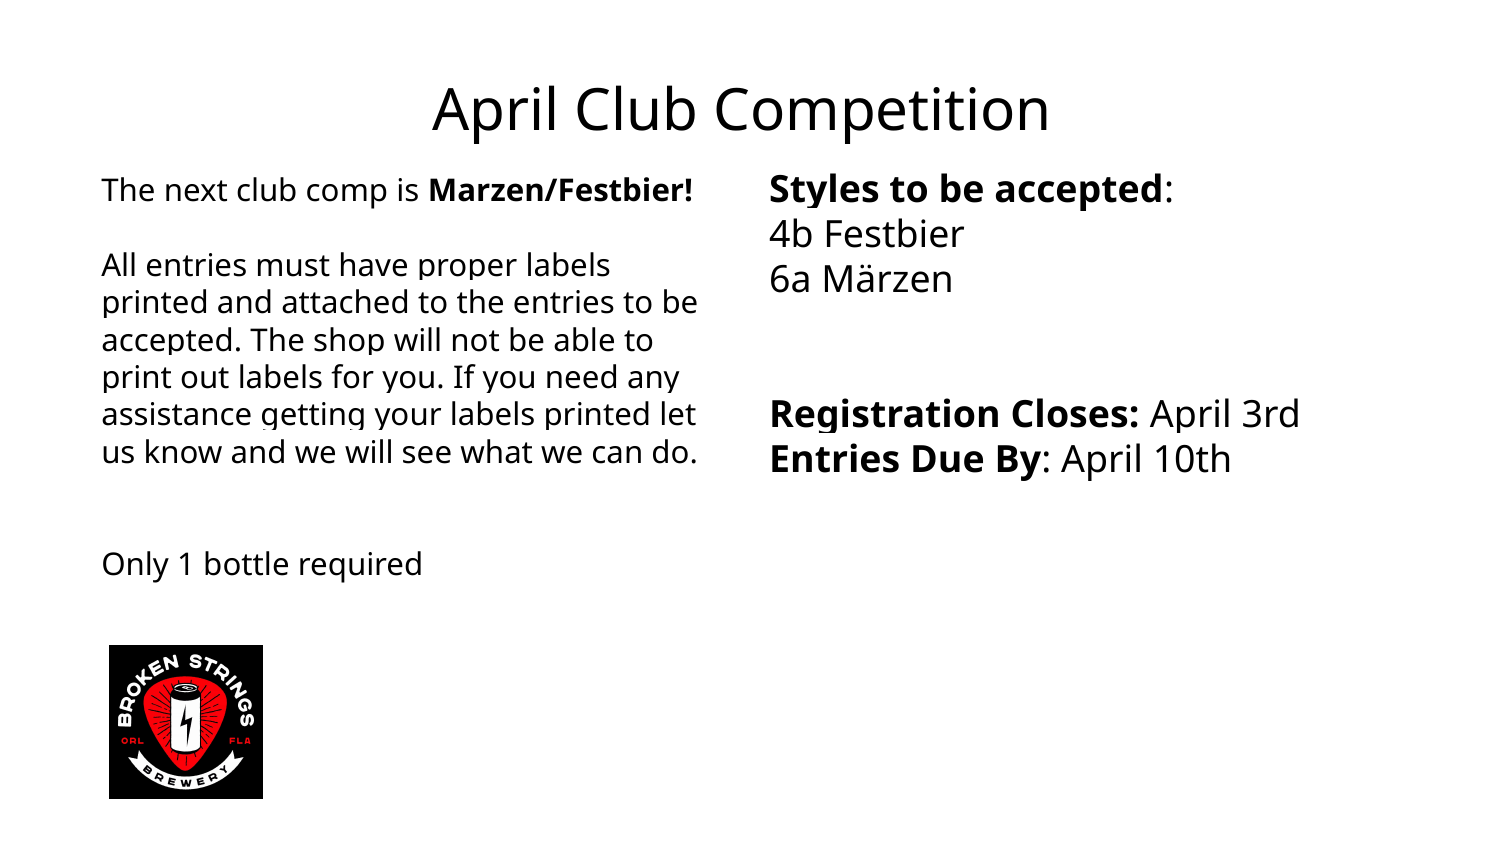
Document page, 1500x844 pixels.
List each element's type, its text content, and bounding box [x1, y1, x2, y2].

text_box Styles to be accepted: 4b Festbier 6a Märzen Registration Closes: April 3rd Entries Due By: April 10th [754, 150, 1413, 496]
title April Club Competition [109, 4, 1391, 146]
text_box The next club comp is Marzen/Festbier! All entries must have proper labels printed and attached to the entries to be accepted. The shop will not be able to print out labels for you. If you need any assistance getting your labels printed let us know and we will see what we can do. Only 1 bottle required [86, 154, 716, 597]
picture [109, 644, 264, 799]
